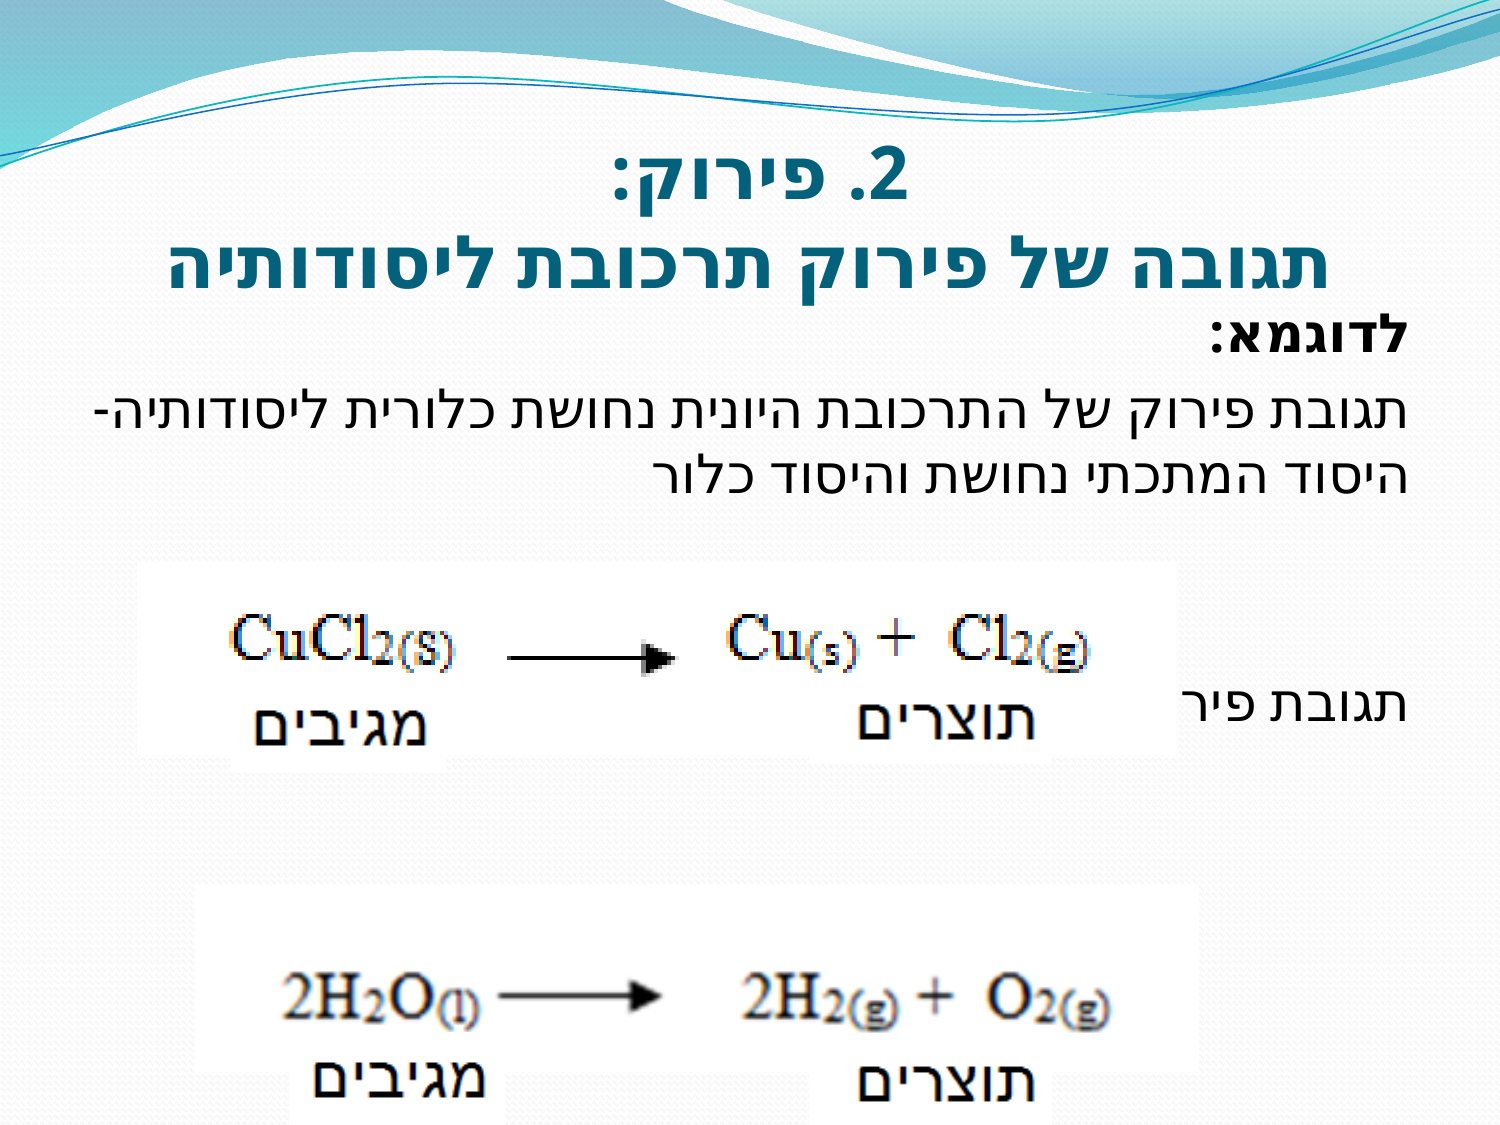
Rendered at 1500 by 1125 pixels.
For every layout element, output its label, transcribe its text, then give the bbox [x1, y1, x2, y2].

picture [136, 562, 1177, 773]
list לדוגמא: תגובת פירוק של התרכובת היונית נחושת כלורית ליסודותיה- היסוד המתכתי נחושת והיסוד כלור תגובת פירוק של התרכובת מים ליסודותיה - מימן וחמצן [76, 290, 1427, 1034]
picture [194, 885, 1200, 1125]
title 2. פירוק: תגובה של פירוק תרכובת ליסודותיה [75, 115, 1425, 303]
